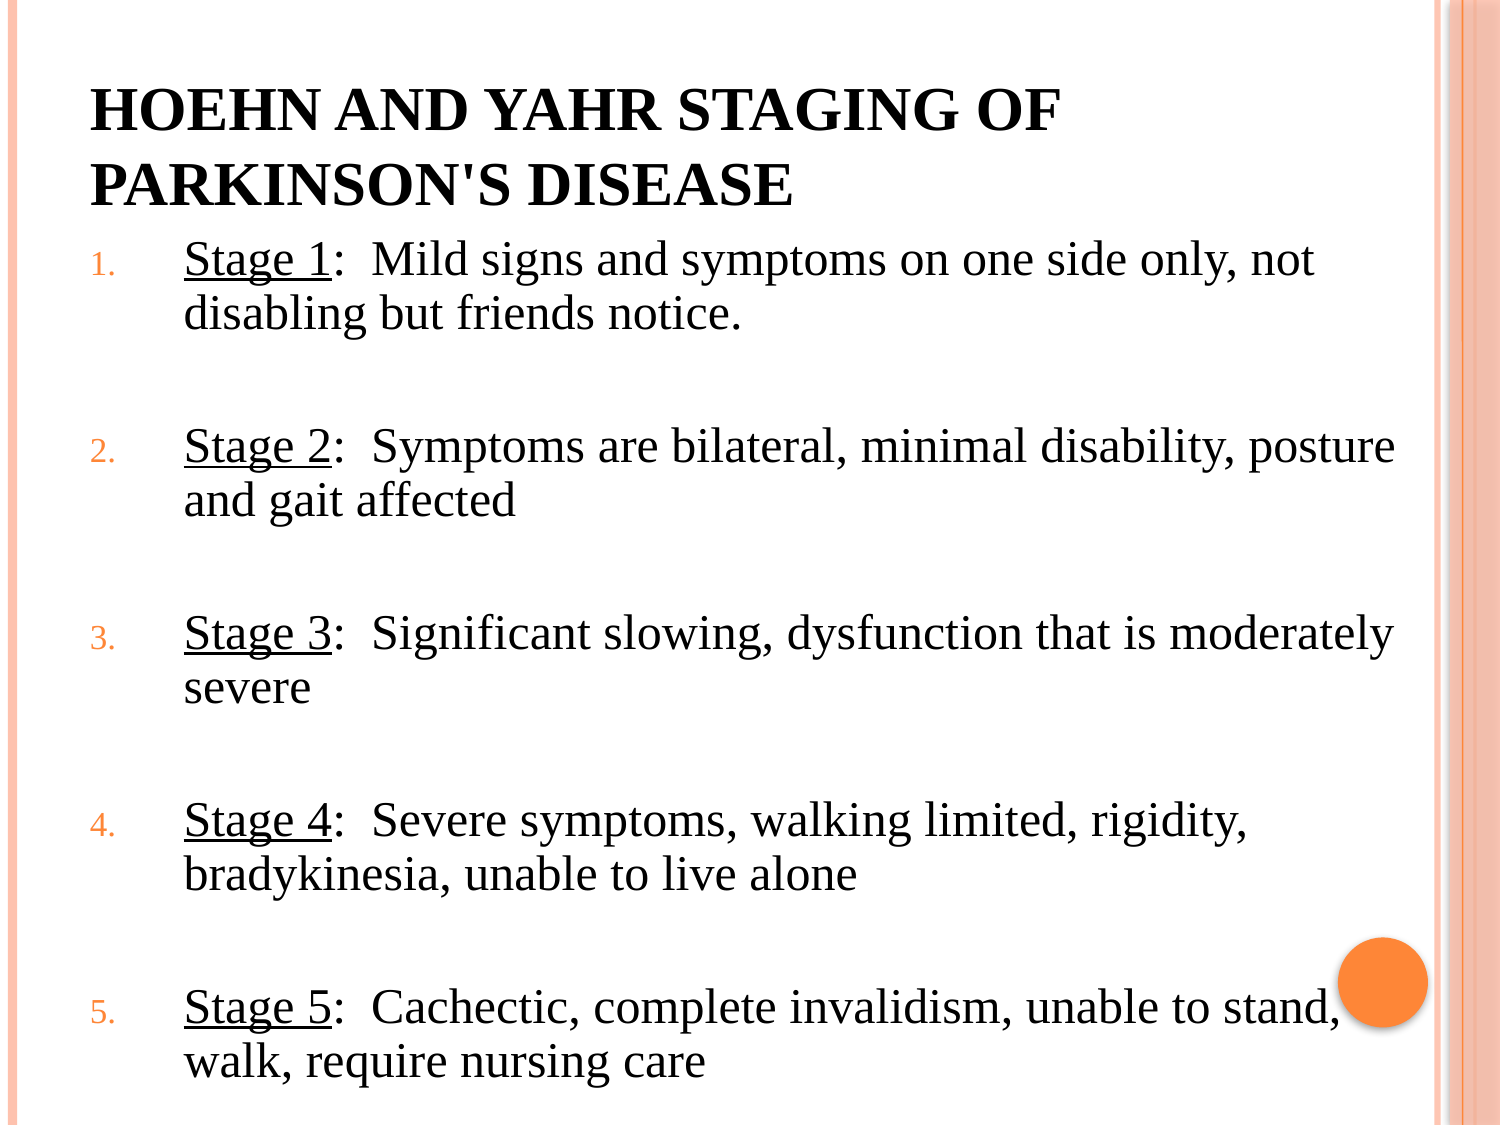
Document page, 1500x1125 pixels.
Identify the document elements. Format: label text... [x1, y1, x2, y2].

text_box Hoehn and Yahr Staging of Parkinson's Disease [75, 50, 1475, 225]
text_box Stage 1: Mild signs and symptoms on one side only, not disabling but friends notice. Stage 2: Symptoms are bilateral, minimal disability, posture and gait affected Stage 3: Significant slowing, dysfunction that is moderately severe Stage 4: Severe symptoms, walking limited, rigidity, bradykinesia, unable to live alone Stage 5: Cachectic, complete invalidism, unable to stand, walk, require nursing care [74, 224, 1425, 1063]
